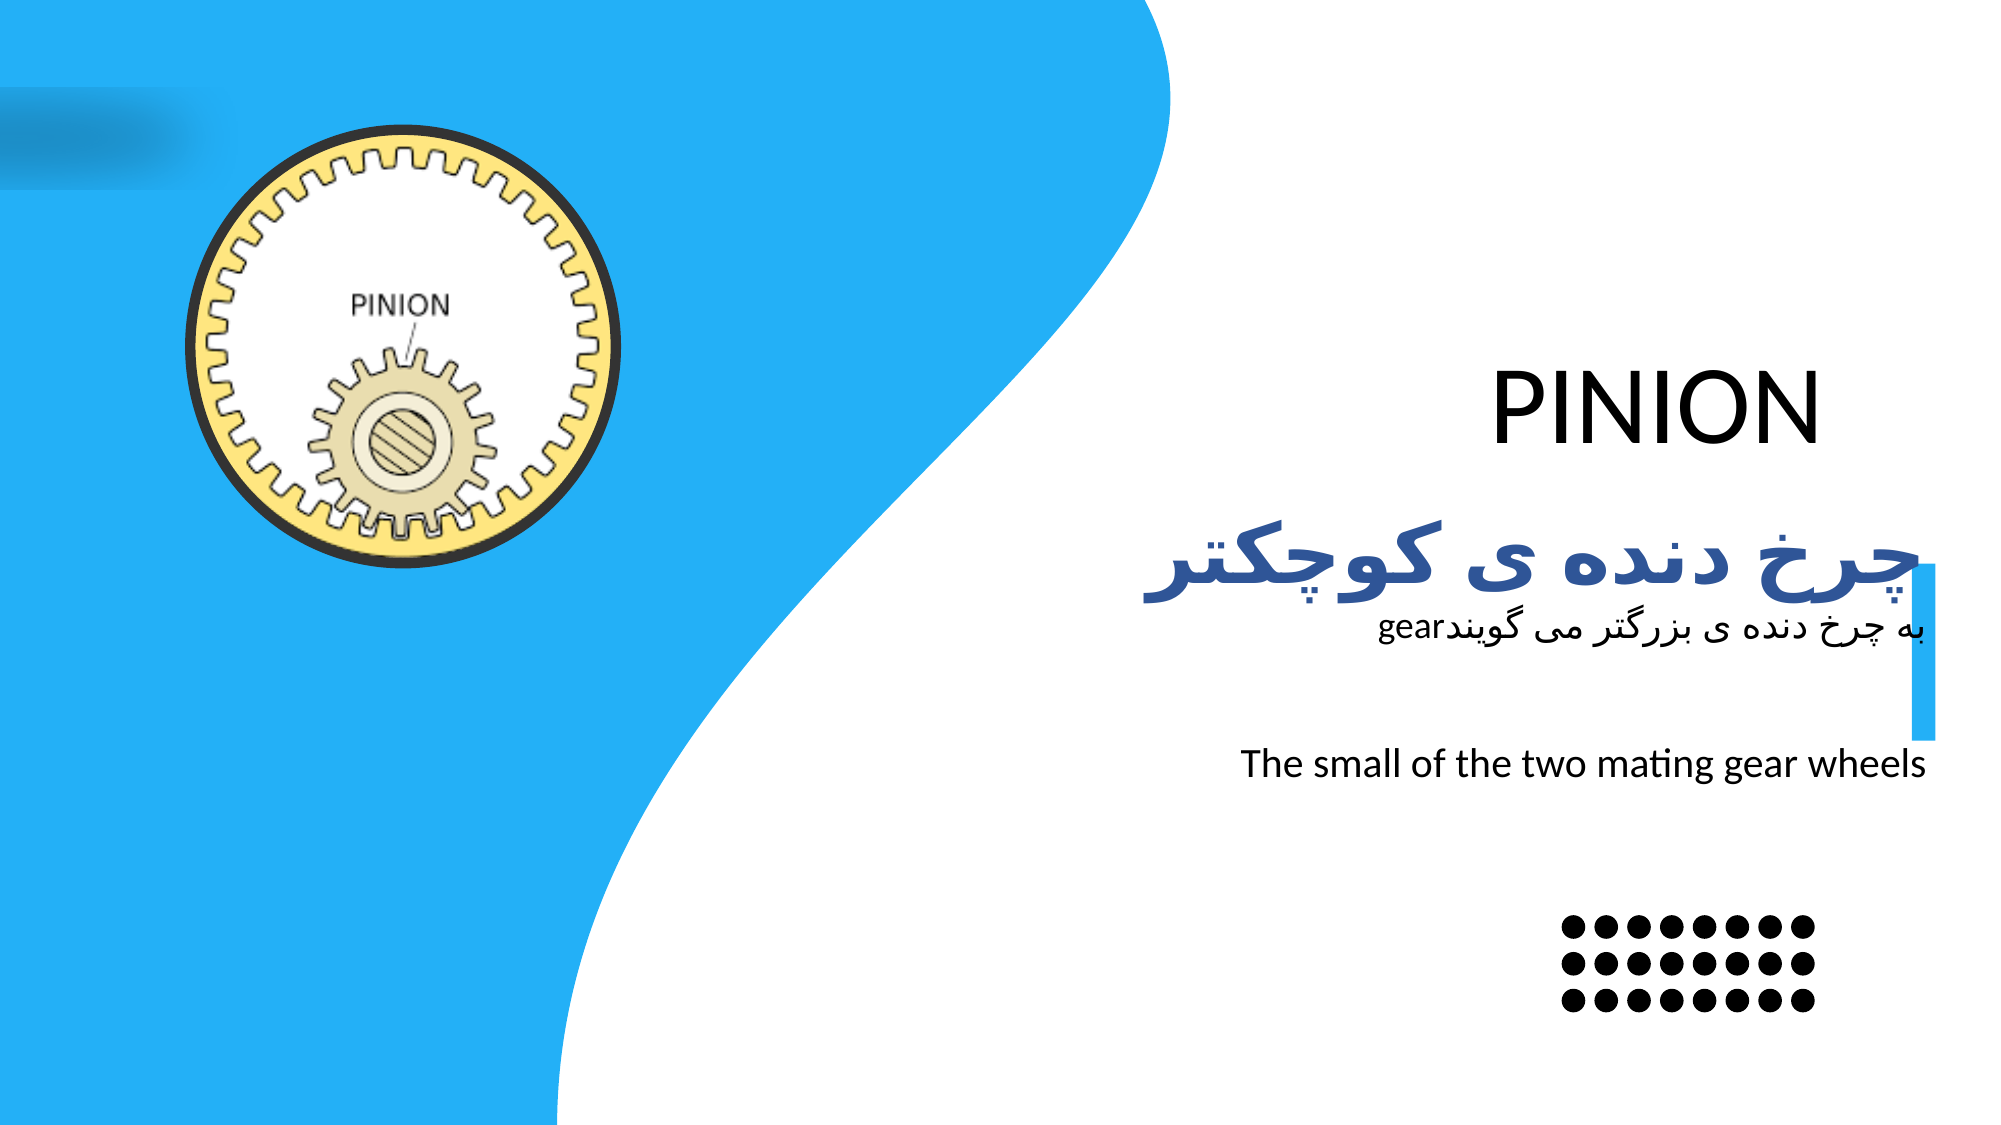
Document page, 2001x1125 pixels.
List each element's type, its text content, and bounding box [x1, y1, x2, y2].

text_box چرخ دنده ی کوچکتر به چرخ دنده ی بزرگتر می گویندgear The small of the two mating gear wheels [1122, 493, 1942, 794]
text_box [1561, 915, 1815, 1013]
picture [190, 129, 616, 564]
text_box [0, 0, 1172, 1125]
text_box PINION [1474, 323, 1839, 473]
